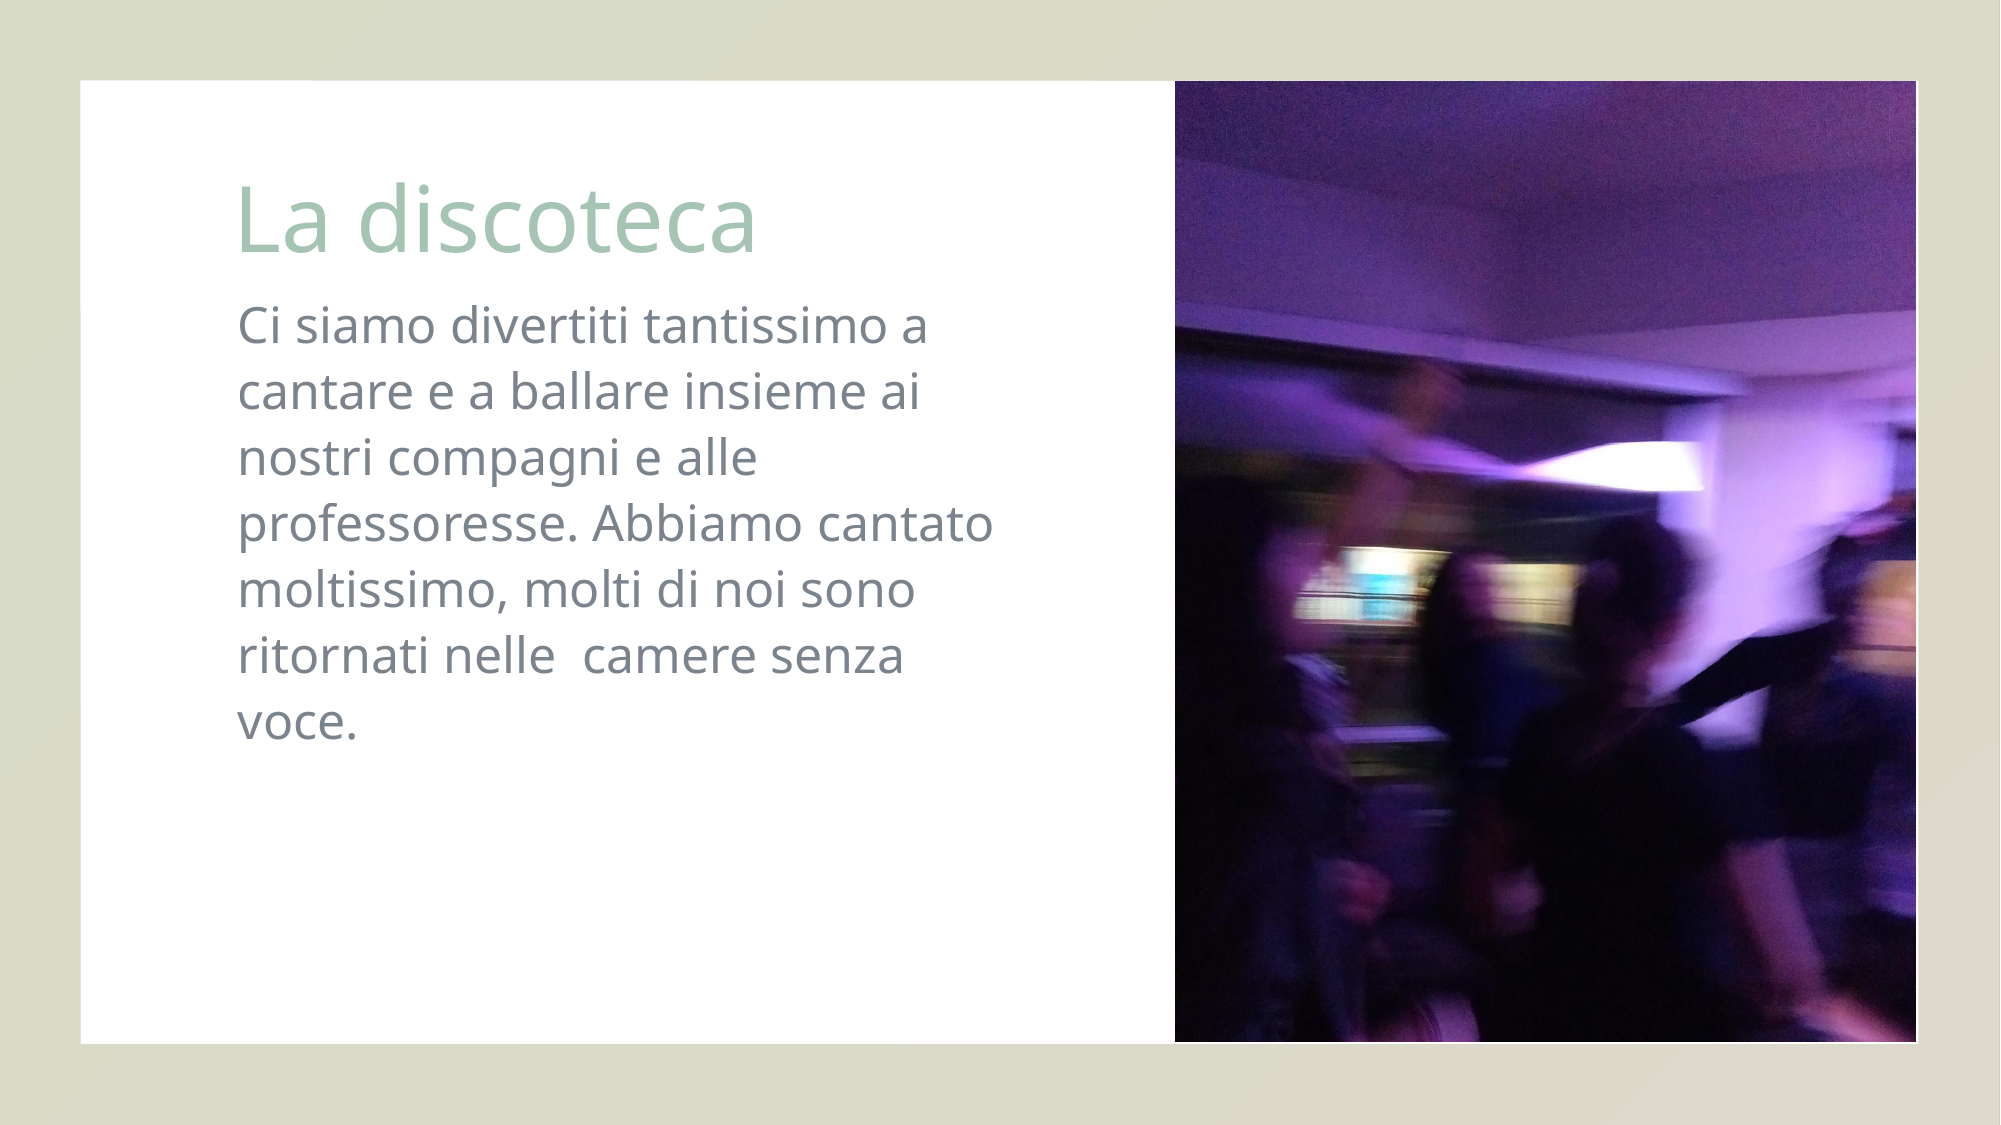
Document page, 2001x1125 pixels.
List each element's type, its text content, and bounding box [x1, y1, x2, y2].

picture [1175, 81, 1917, 1042]
text_box [0, 0, 2000, 1125]
title La discoteca [218, 0, 970, 279]
text_box [82, 82, 1918, 1043]
list Ci siamo divertiti tantissimo a cantare e a ballare insieme ai nostri compagni e alle professoresse. Abbiamo cantato moltissimo, molti di noi sono ritornati nelle camere senza voce. [185, 279, 1052, 878]
